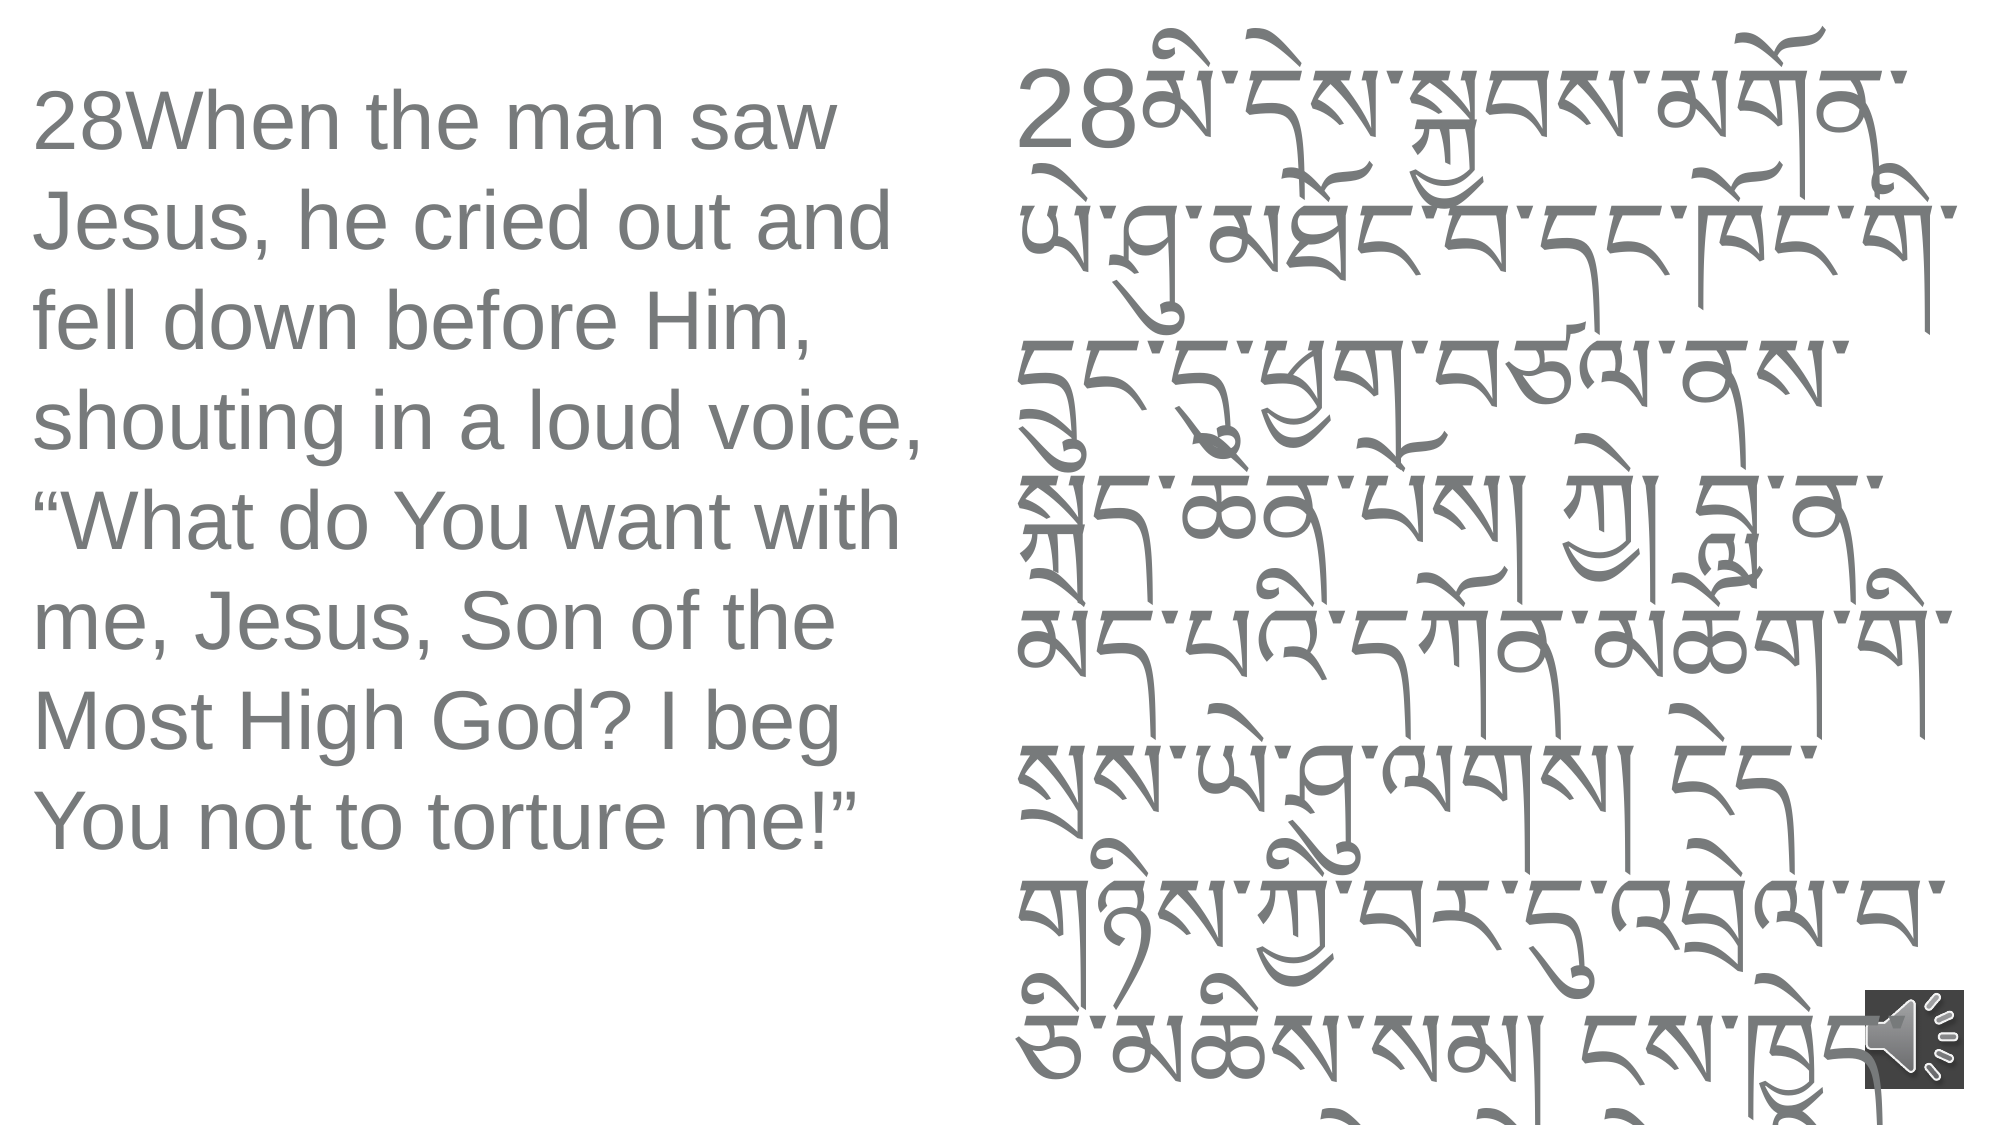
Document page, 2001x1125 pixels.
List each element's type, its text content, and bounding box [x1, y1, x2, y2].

picture [1864, 989, 1965, 1090]
text_box 28མི་དེས་སྐྱབས་མགོན་ཡེ་ཤུ་མཐོང་བ་དང་ཁོང་གི་དྲུང་དུ་ཕྱག་བཙལ་ནས་སྐད་ཆེན༌པོས། ཀྱེ། བླ་ན་མེད་པའི་དཀོན་མཆོག་གི་སྲས་ཡེ་ཤུ༌ལགས། ངེད་གཉིས་ཀྱི་བར་དུ་འབྲེལ་བ་ཅི་མཆིས༌སམ། ངས་ཁྱེད་ལ་ཞུ་བ་བྱེད༌དེ། ཁྱེད་ཀྱིས་ང་རང་སྡུག་ལ་མི་སྦྱོར་བར་མཛོད་ཅེས་ཞུས་སོ།། [999, 27, 2000, 1104]
text_box 28When the man saw Jesus, he cried out and fell down before Him, shouting in a loud voice, “What do You want with me, Jesus, Son of the Most High God? I beg You not to torture me!” [18, 59, 973, 1103]
